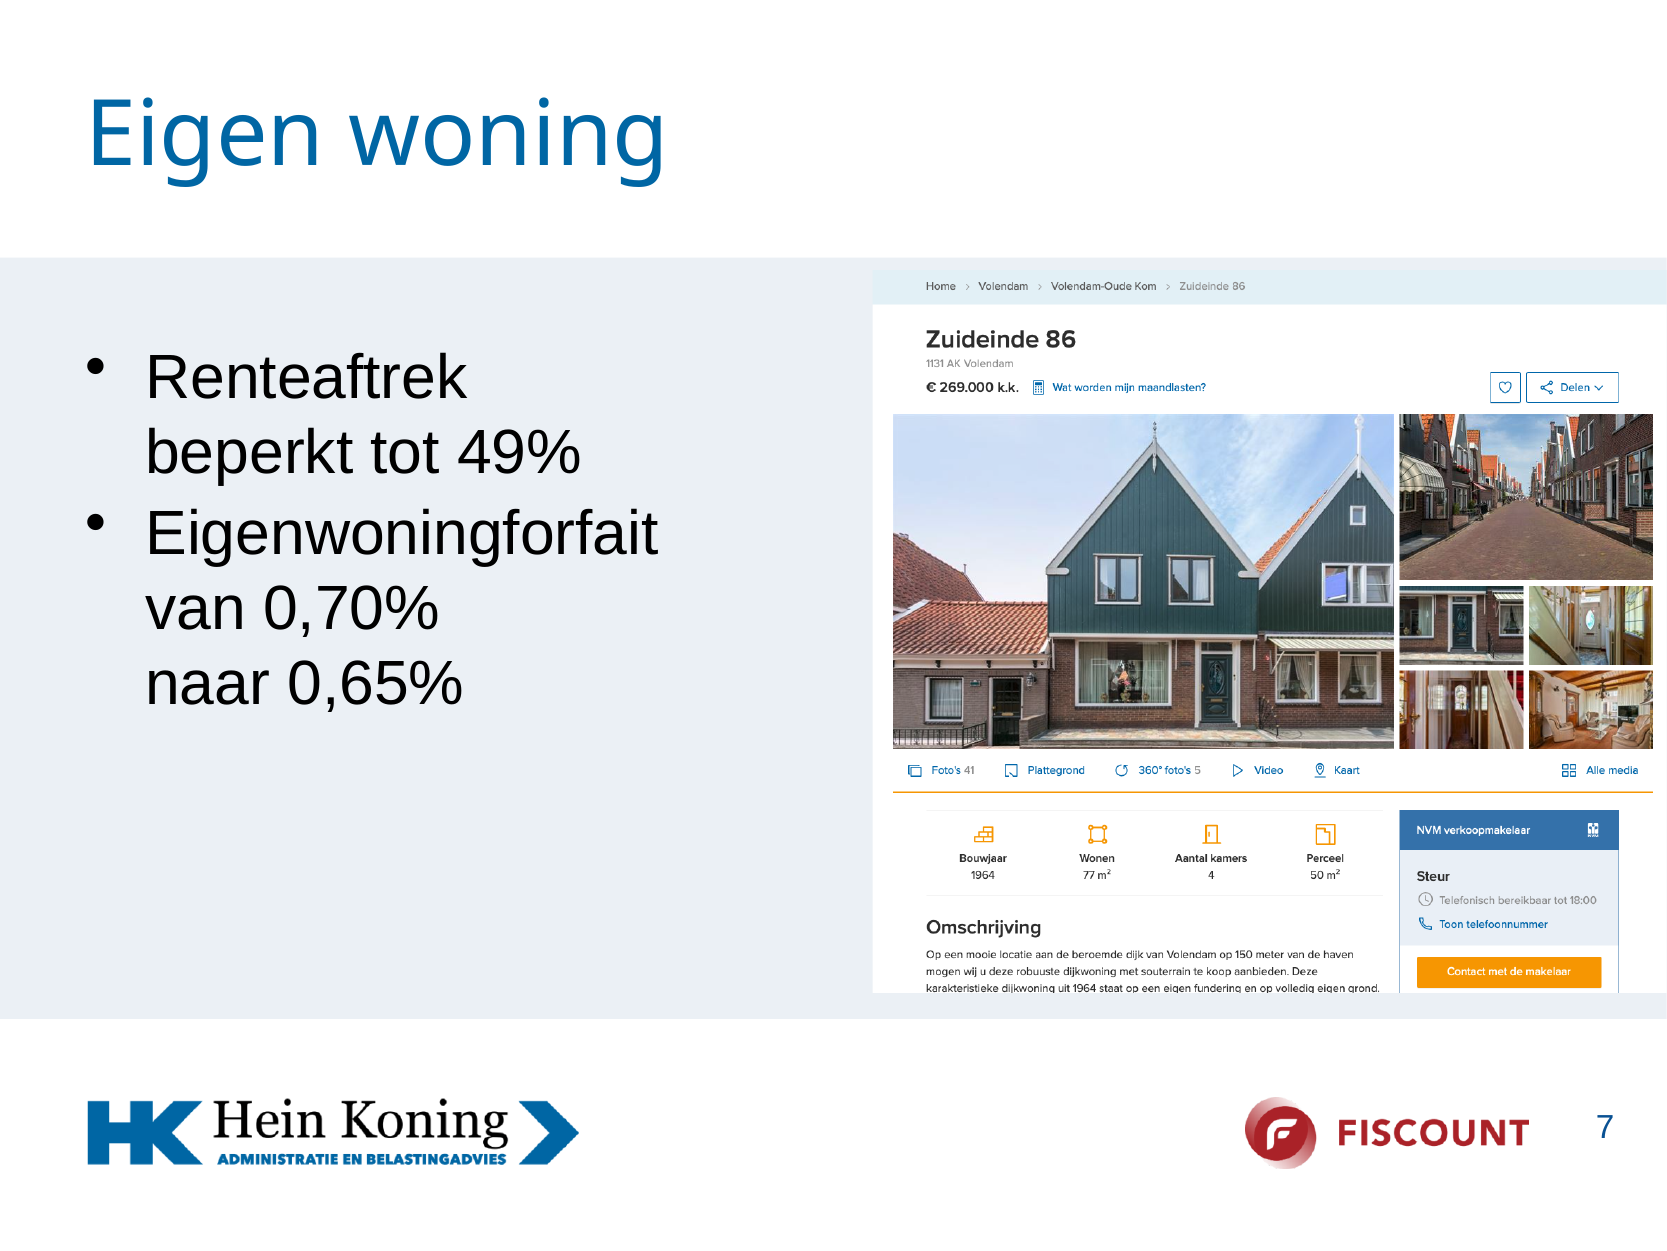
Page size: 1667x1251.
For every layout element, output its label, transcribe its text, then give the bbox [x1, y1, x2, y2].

picture [1245, 1138, 1529, 1169]
list Renteaftrek beperkt tot 49% Eigenwoningforfait van 0,70% naar 0,65% [84, 335, 1571, 1138]
title Eigen woning [84, 0, 1569, 258]
picture [0, 1019, 939, 1250]
picture [872, 270, 1667, 993]
slide_number 7 [1584, 1098, 1624, 1153]
